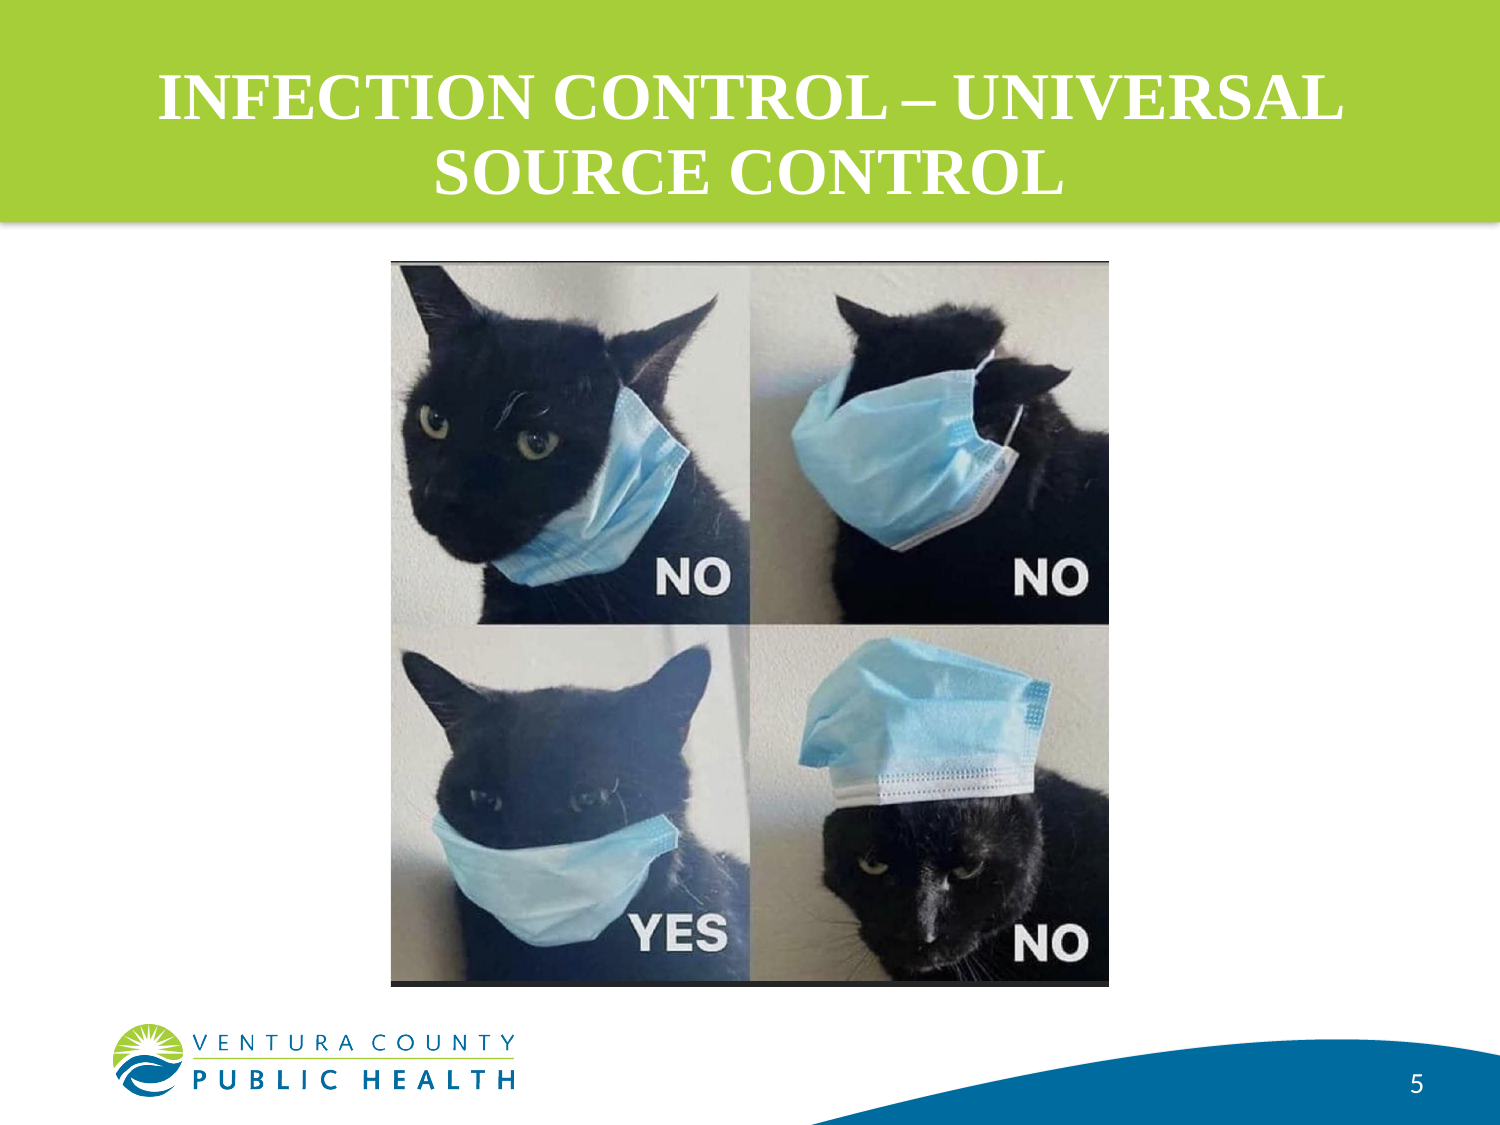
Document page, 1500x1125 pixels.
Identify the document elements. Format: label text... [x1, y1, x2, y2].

title INFECTION CONTROL – UNIVERSAL SOURCE CONTROL [113, 46, 1388, 220]
picture [0, 223, 1500, 1125]
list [390, 260, 1110, 988]
